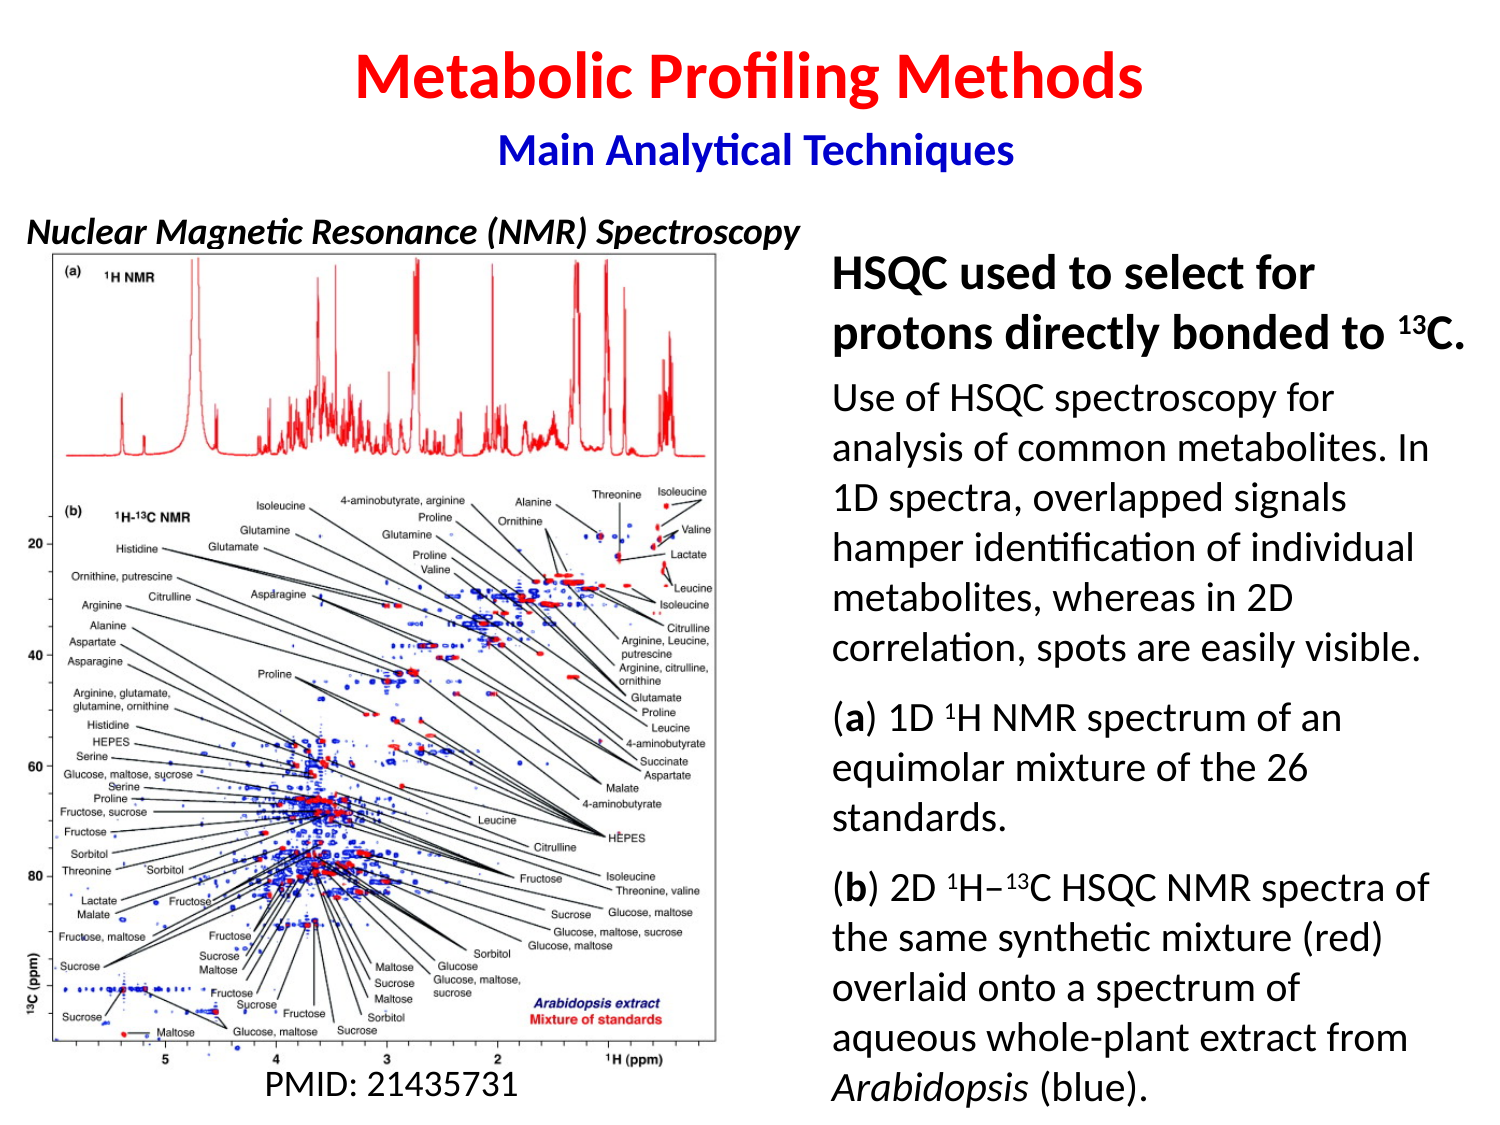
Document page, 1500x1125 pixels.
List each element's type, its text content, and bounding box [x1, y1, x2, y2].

text_box HSQC used to select for protons directly bonded to 13C. [817, 231, 1500, 367]
picture [0, 249, 733, 1070]
text_box Main Analytical Techniques [12, 112, 1500, 183]
text_box Metabolic Profiling Methods [74, 24, 1425, 112]
text_box Use of HSQC spectroscopy for analysis of common metabolites. In 1D spectra, overlapped signals hamper identification of individual metabolites, whereas in 2D correlation, spots are easily visible. (a) 1D 1H NMR spectrum of an equimolar mixture of the 26 standards. (b) 2D 1H–13C HSQC NMR spectra of the same synthetic mixture (red) overlaid onto a spectrum of aqueous whole-plant extract from Arabidopsis (blue). [817, 367, 1461, 1118]
text_box PMID: 21435731 [249, 1079, 534, 1112]
text_box Nuclear Magnetic Resonance (NMR) Spectroscopy [11, 199, 950, 260]
